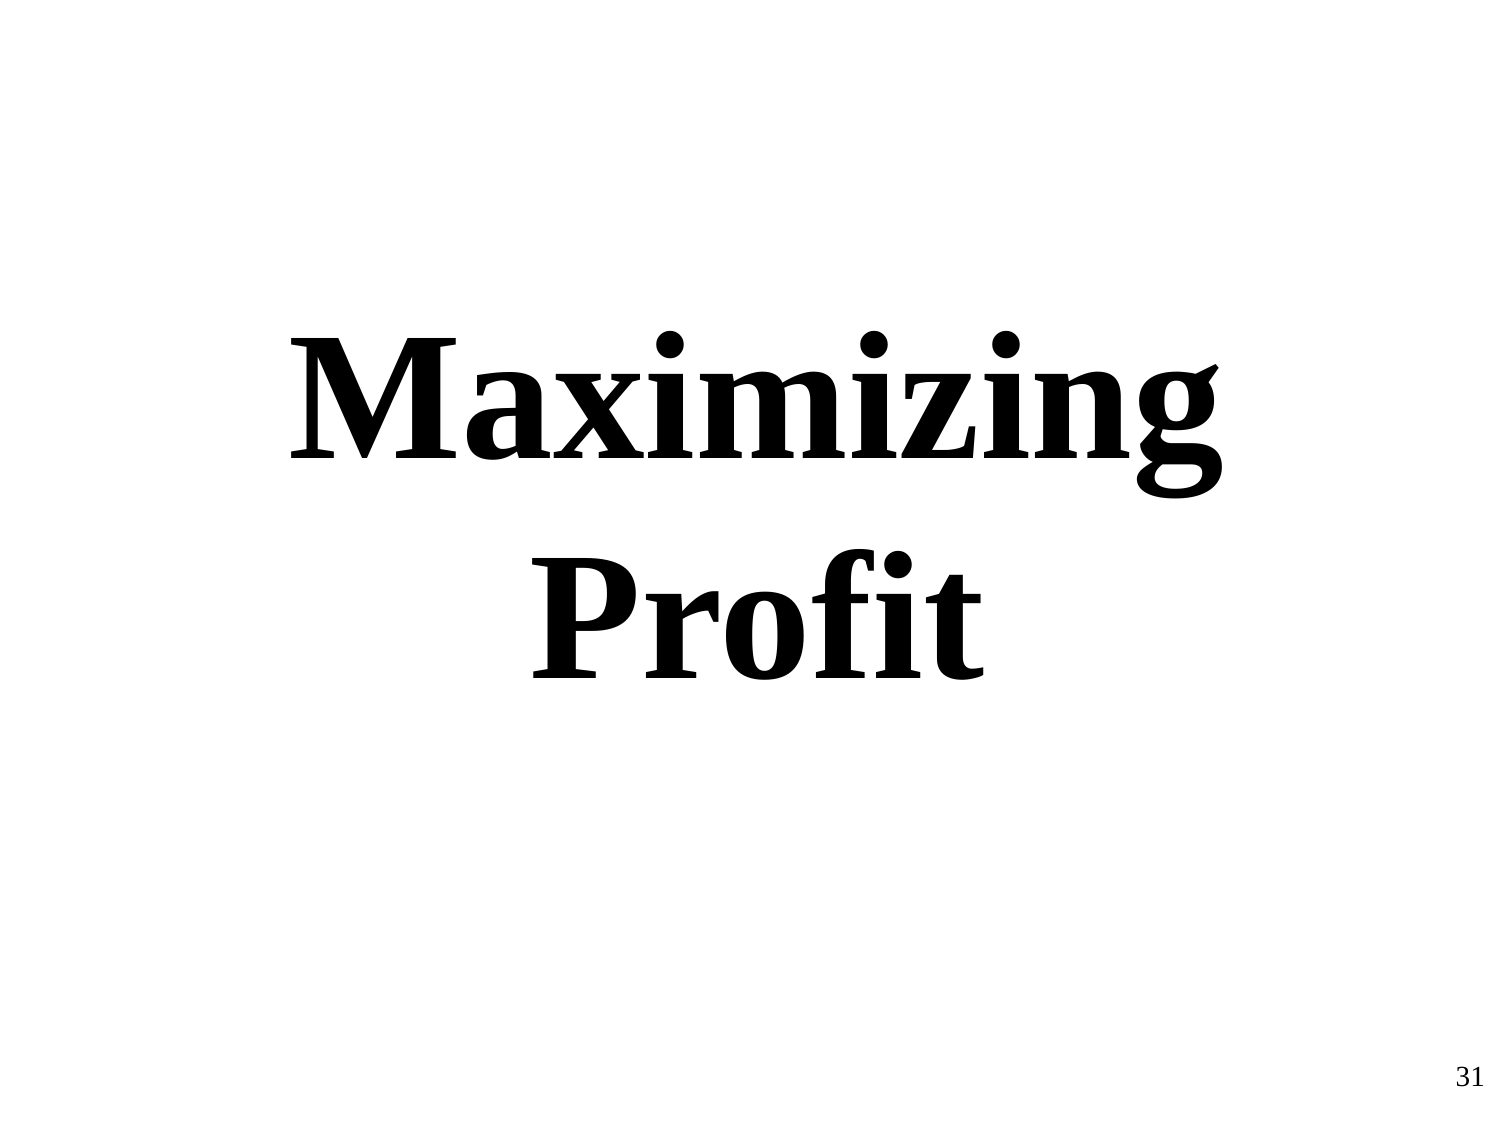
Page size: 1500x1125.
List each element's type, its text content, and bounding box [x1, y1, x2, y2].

text_box 31 [1187, 1049, 1500, 1125]
title Maximizing Profit [112, 401, 1402, 589]
